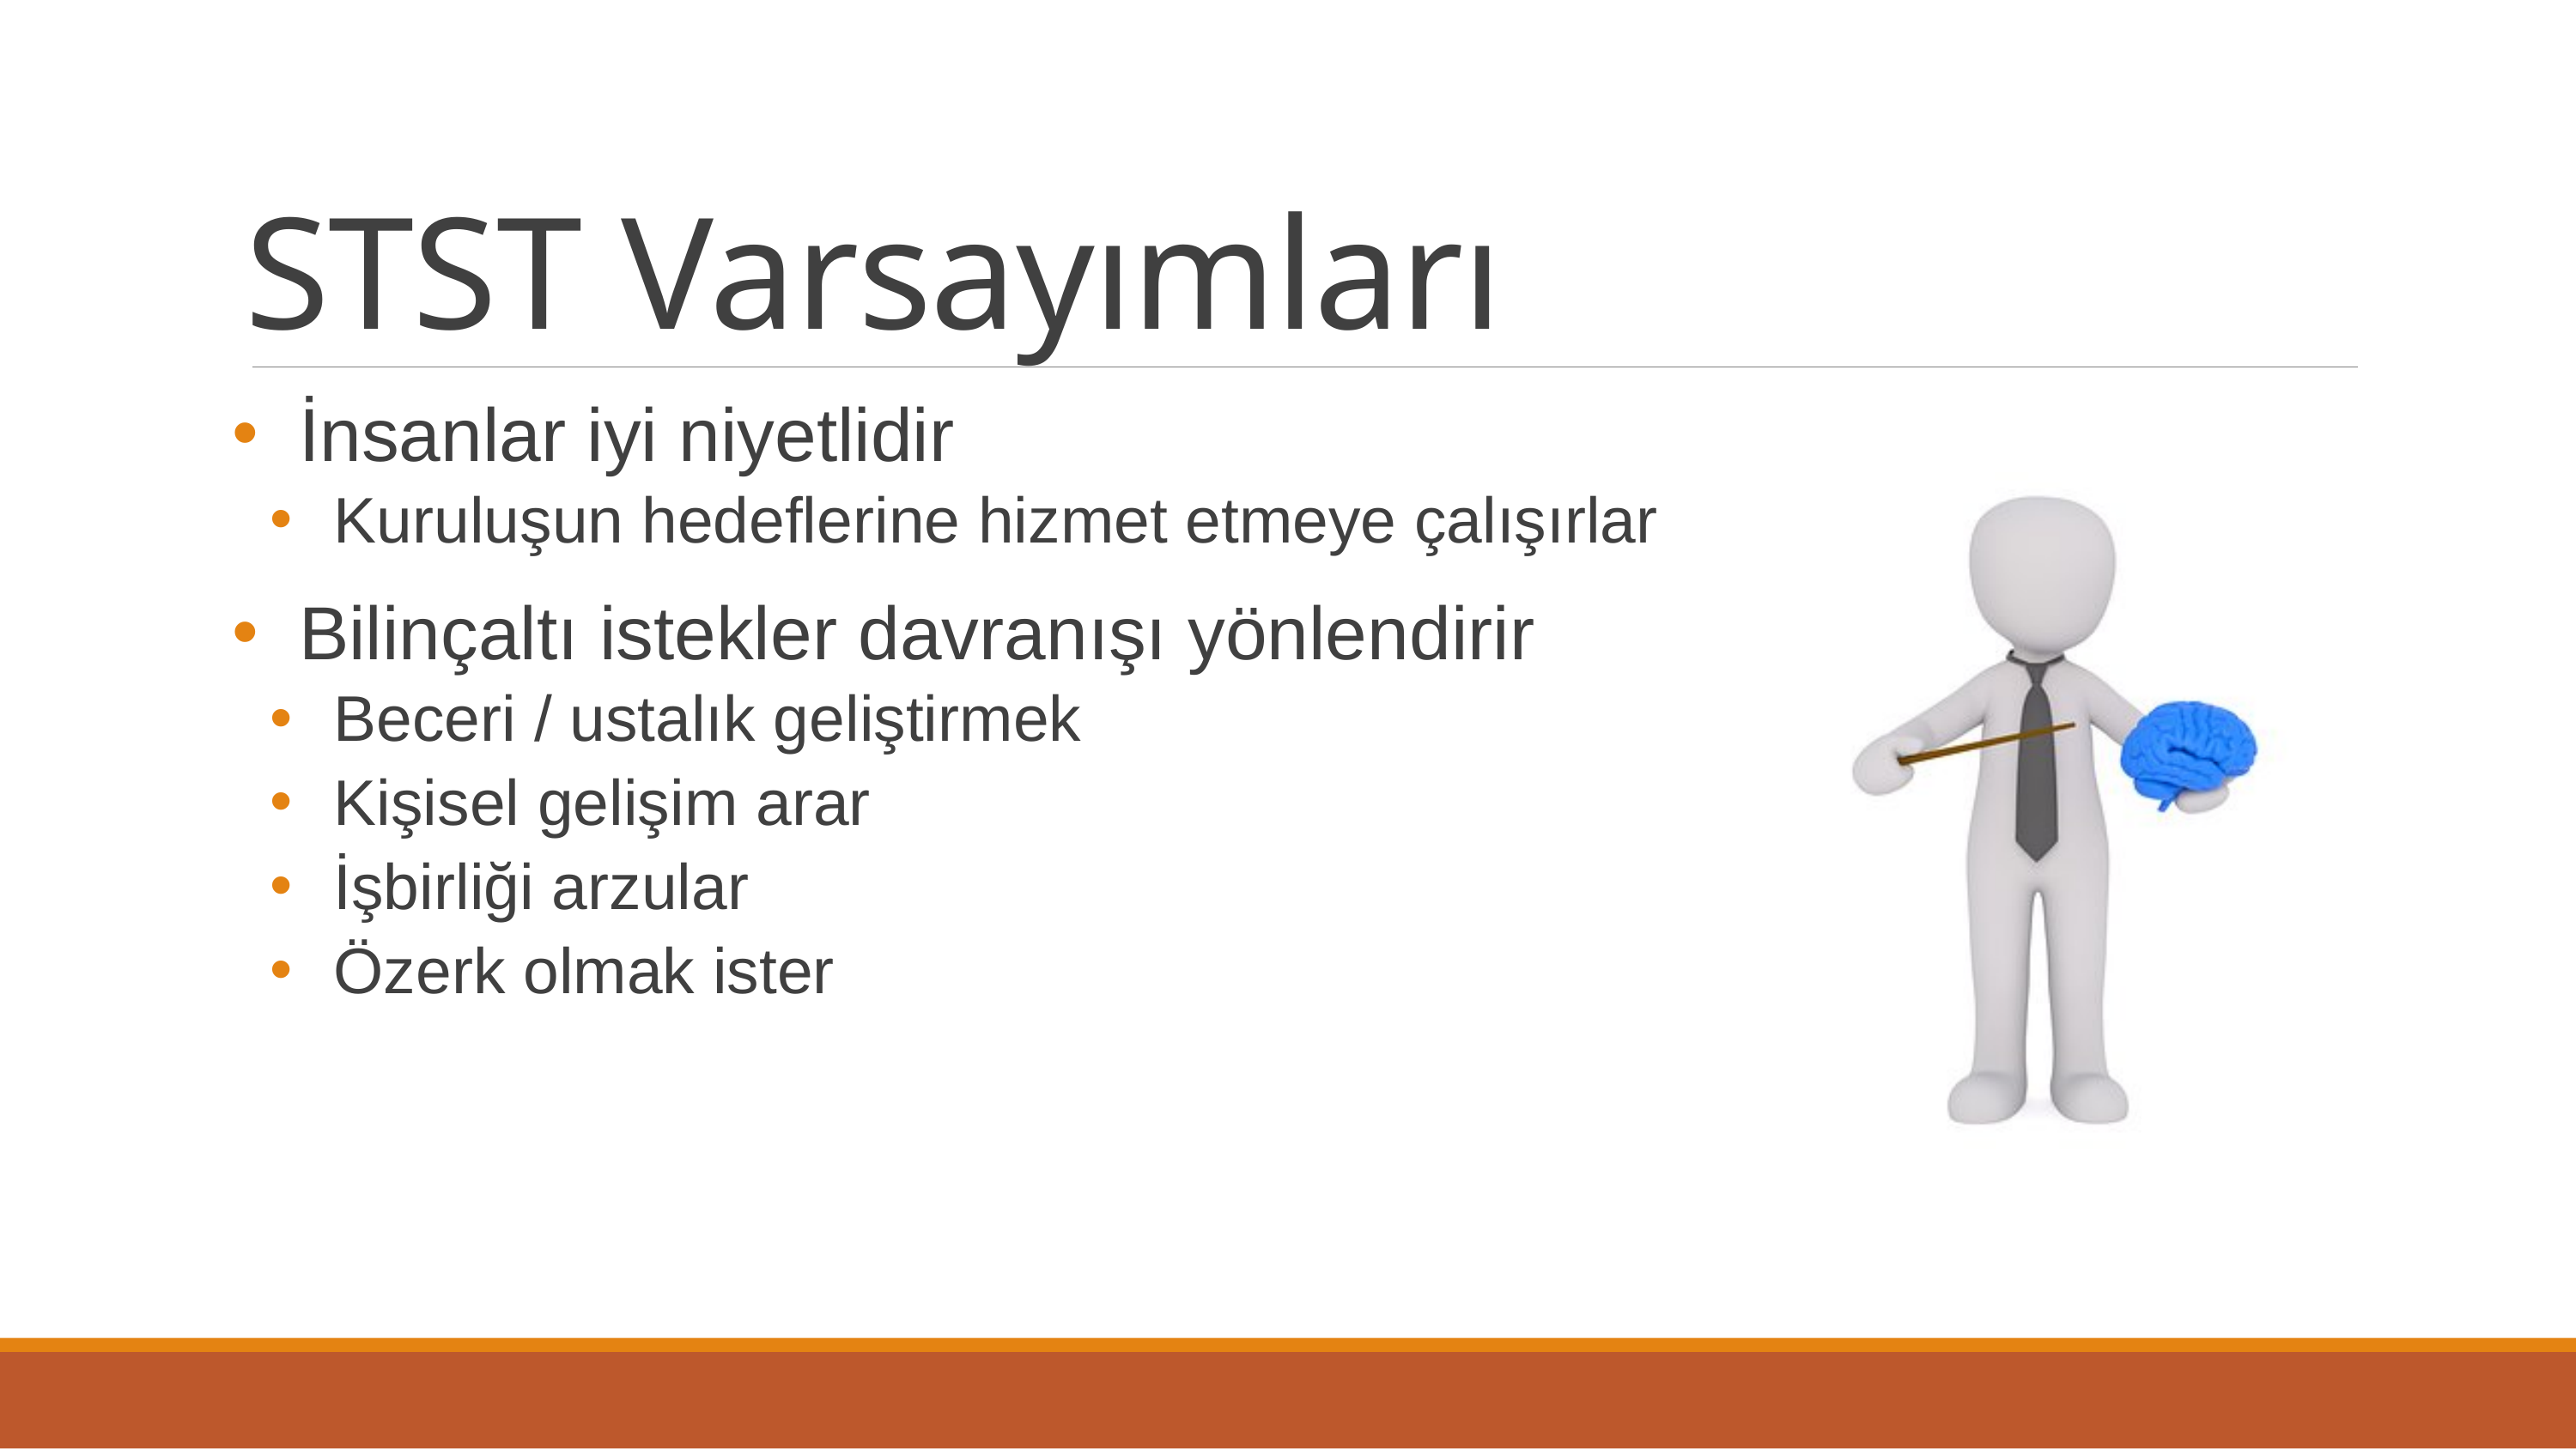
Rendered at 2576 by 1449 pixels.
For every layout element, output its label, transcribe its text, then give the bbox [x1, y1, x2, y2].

list İnsanlar iyi niyetlidir Kuruluşun hedeflerine hizmet etmeye çalışırlar Bilinçaltı istekler davranışı yönlendirir Beceri / ustalık geliştirmek Kişisel gelişim arar İşbirliği arzular Özerk olmak ister [232, 390, 2357, 1240]
title STST Varsayımları [232, 60, 2357, 367]
picture [1705, 472, 2391, 1158]
